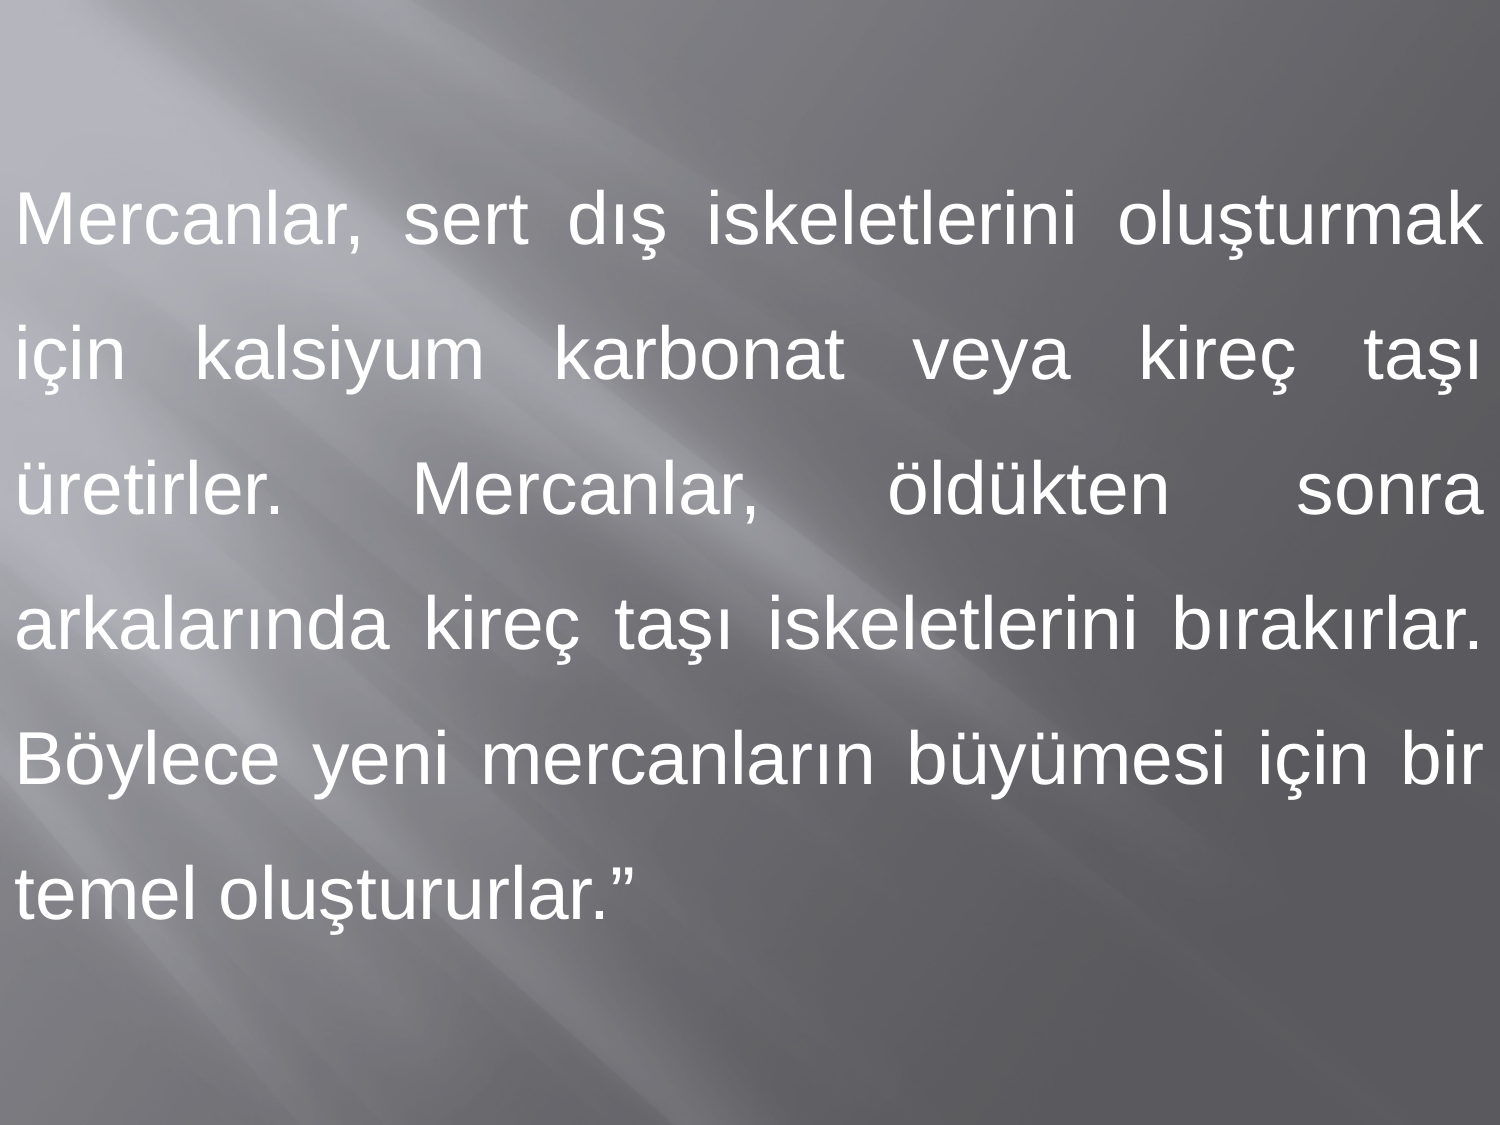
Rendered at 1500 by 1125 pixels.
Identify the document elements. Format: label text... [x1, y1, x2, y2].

text_box Mercanlar, sert dış iskeletlerini oluşturmak için kalsiyum karbonat veya kireç taşı üretirler. Mercanlar, öldükten sonra arkalarında kireç taşı iskeletlerini bırakırlar. Böylece yeni mercanların büyümesi için bir temel oluştururlar.” [0, 117, 1500, 942]
